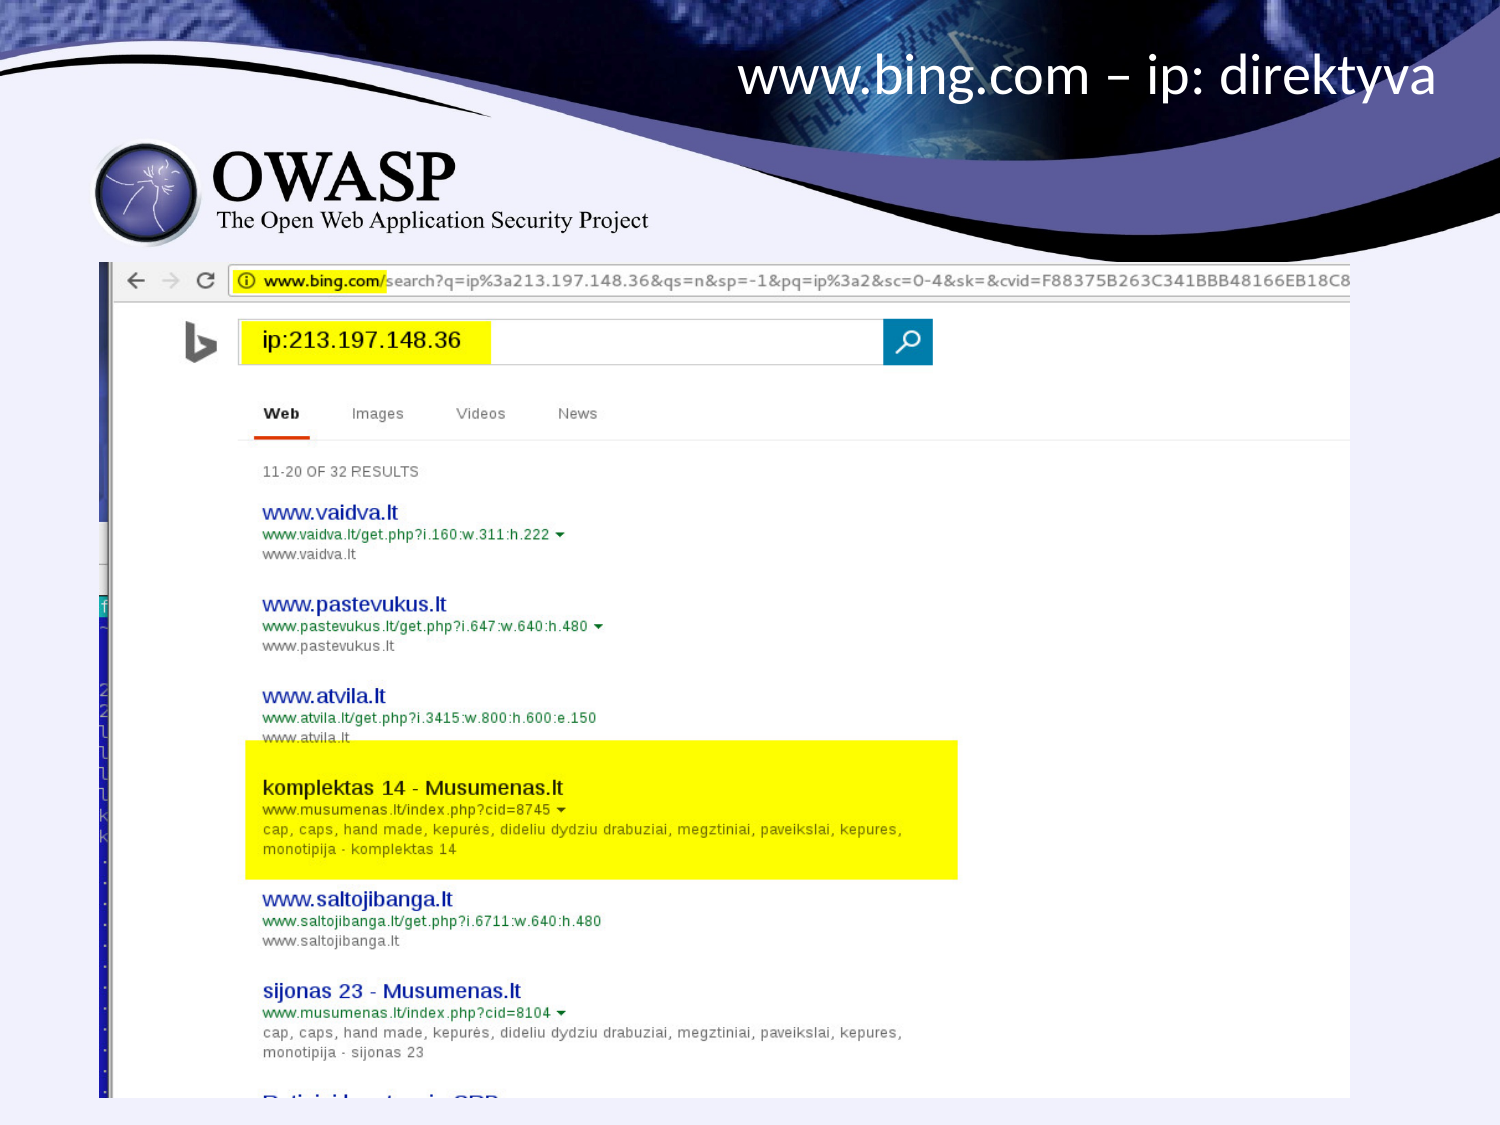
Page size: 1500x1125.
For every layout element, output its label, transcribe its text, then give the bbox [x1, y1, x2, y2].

title www.bing.com – ip: direktyva [699, 12, 1475, 130]
picture [0, 0, 1500, 1125]
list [99, 262, 1351, 1099]
